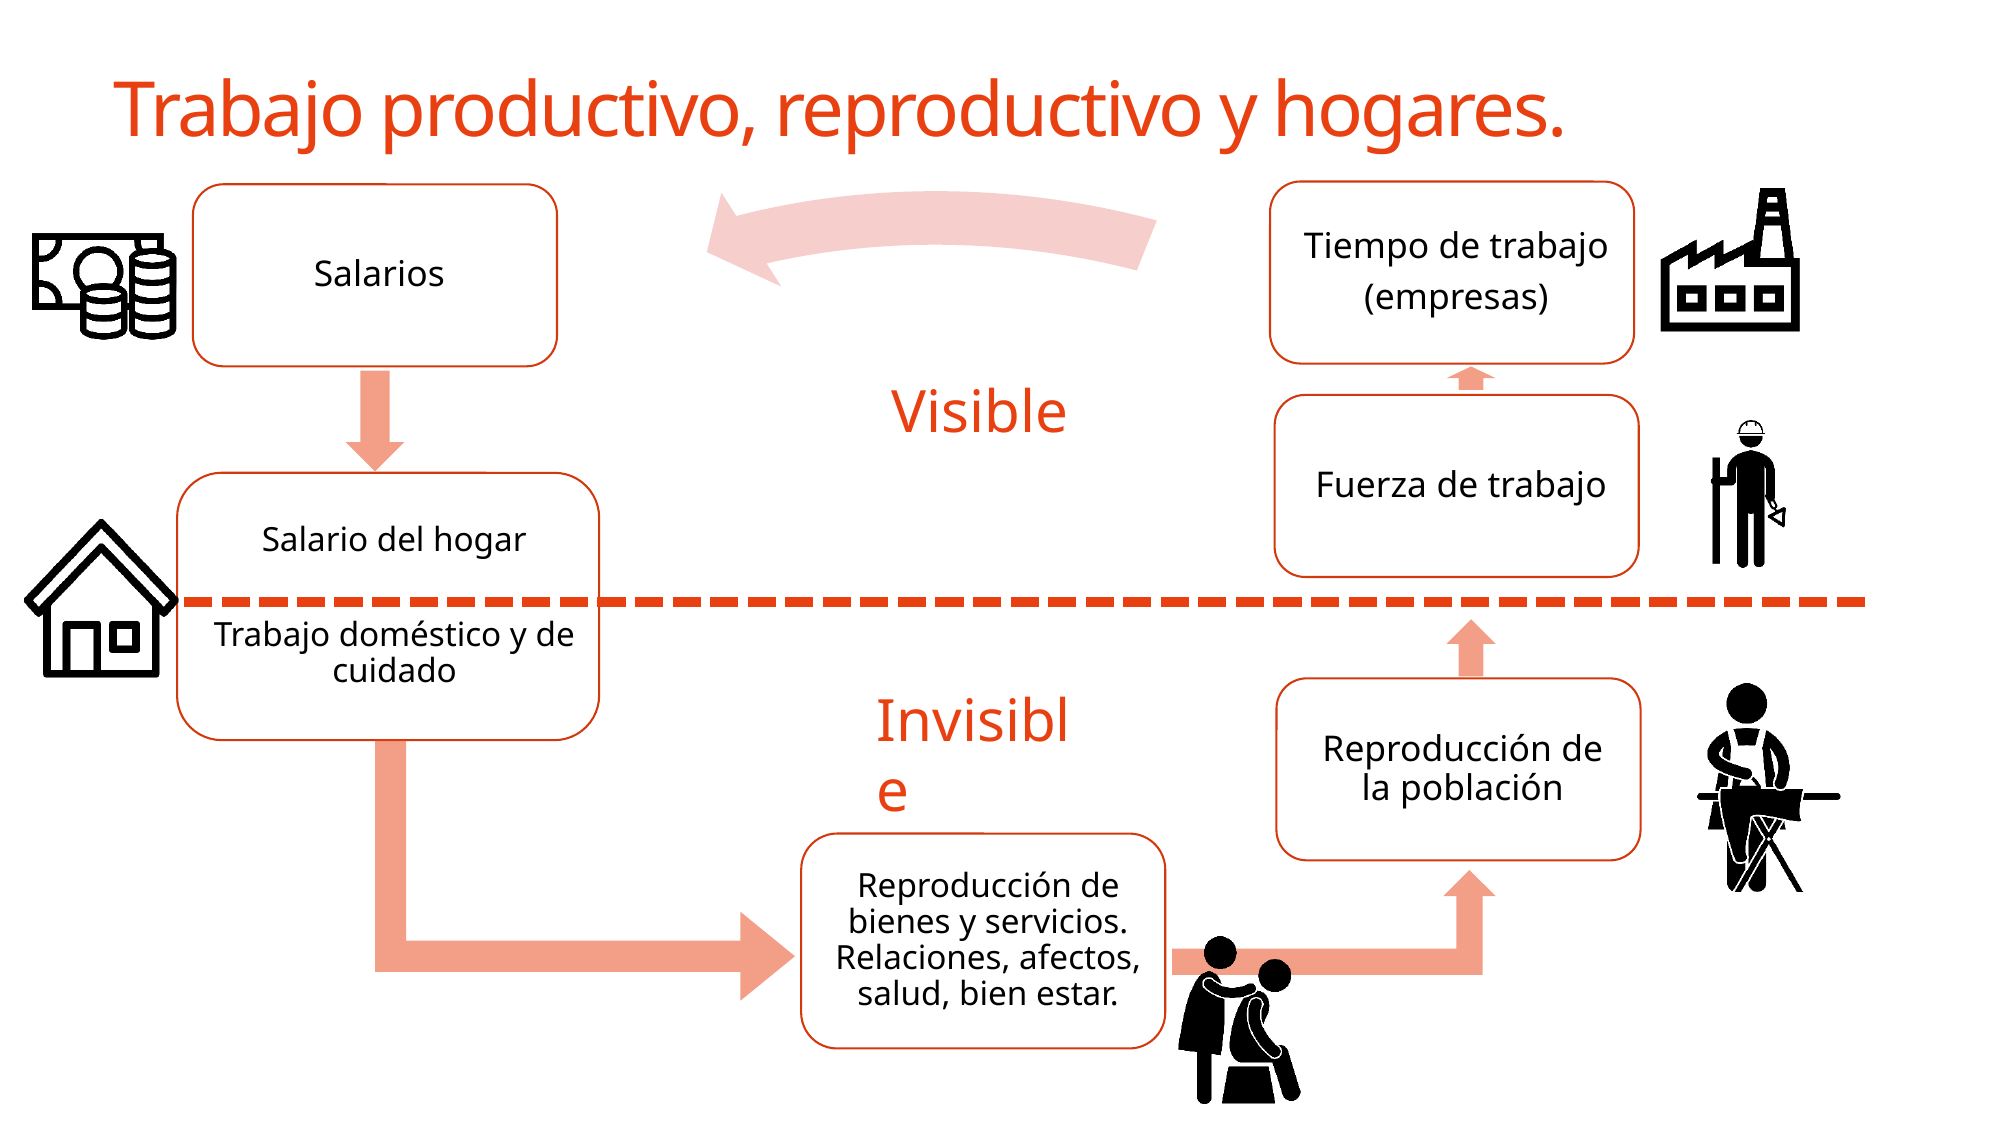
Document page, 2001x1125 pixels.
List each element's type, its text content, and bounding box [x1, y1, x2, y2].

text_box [60, 158, 1983, 1104]
title Trabajo productivo, reproductivo y hogares. [98, 32, 1868, 158]
picture [1664, 683, 1874, 893]
picture [4, 496, 198, 700]
picture [23, 205, 185, 367]
picture [1656, 401, 1839, 585]
picture [1656, 185, 1805, 334]
picture [1154, 936, 1323, 1104]
